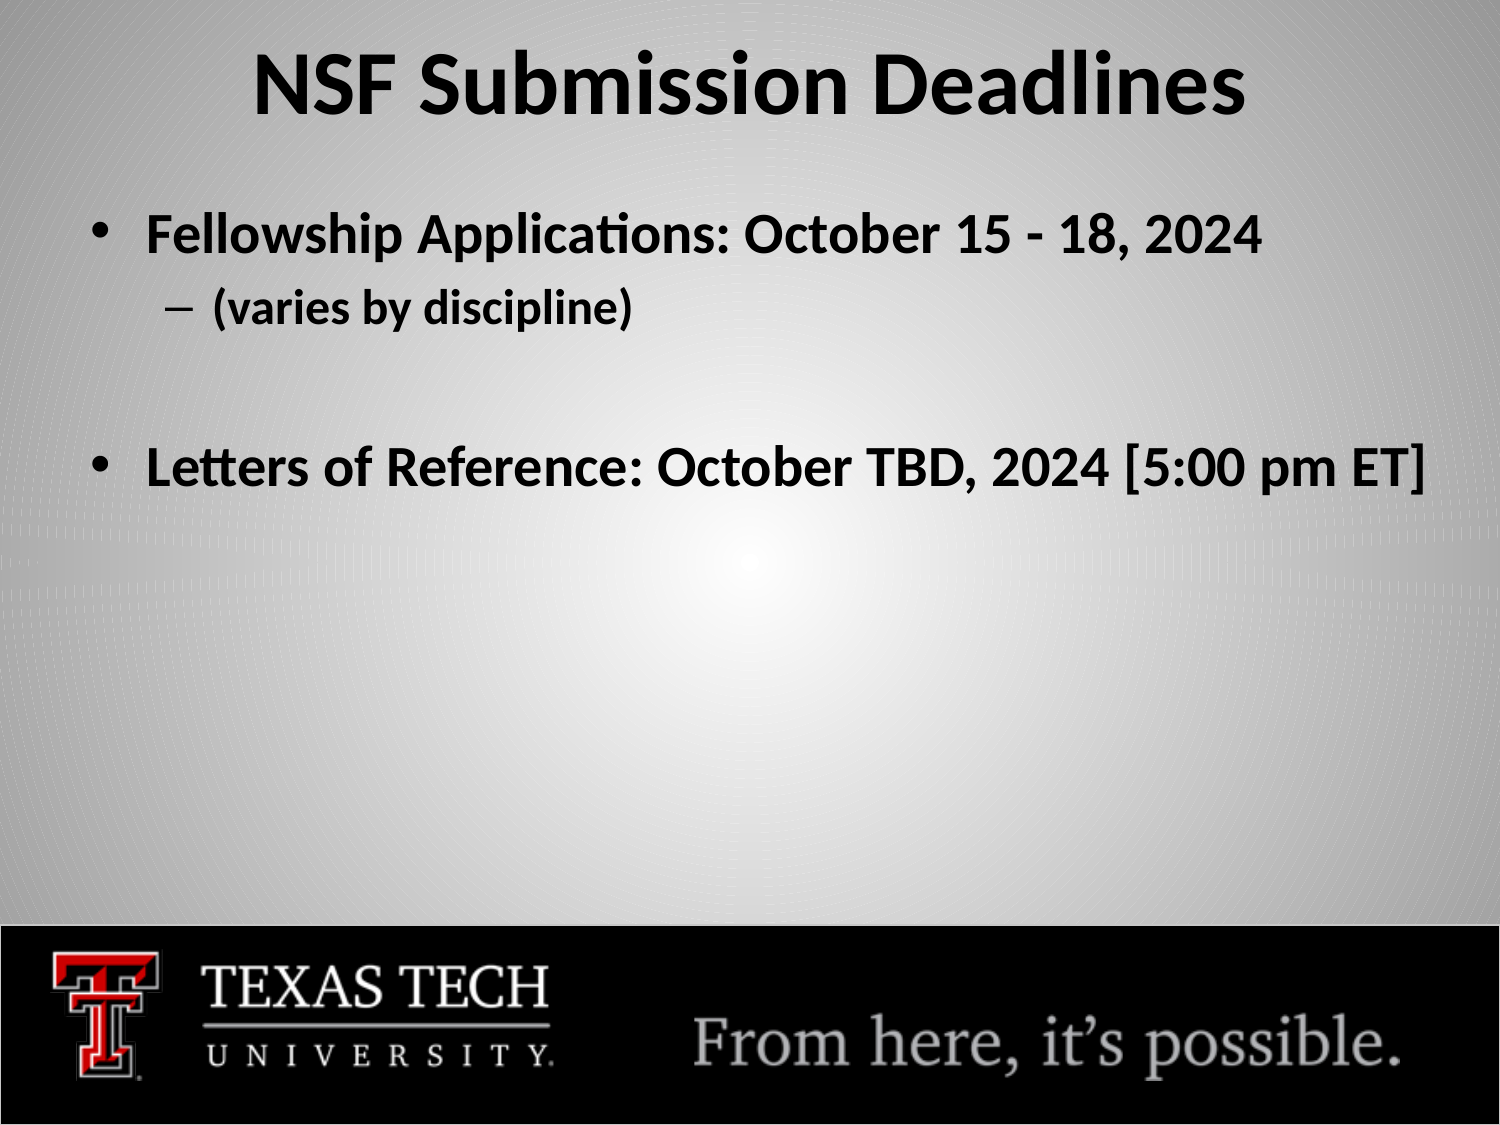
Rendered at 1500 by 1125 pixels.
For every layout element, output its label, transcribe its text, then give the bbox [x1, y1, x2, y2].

picture [50, 949, 1400, 1081]
list Fellowship Applications: October 15 - 18, 2024 (varies by discipline) Letters of Reference: October TBD, 2024 [5:00 pm ET] [75, 187, 1463, 826]
title NSF Submission Deadlines [75, 0, 1425, 155]
